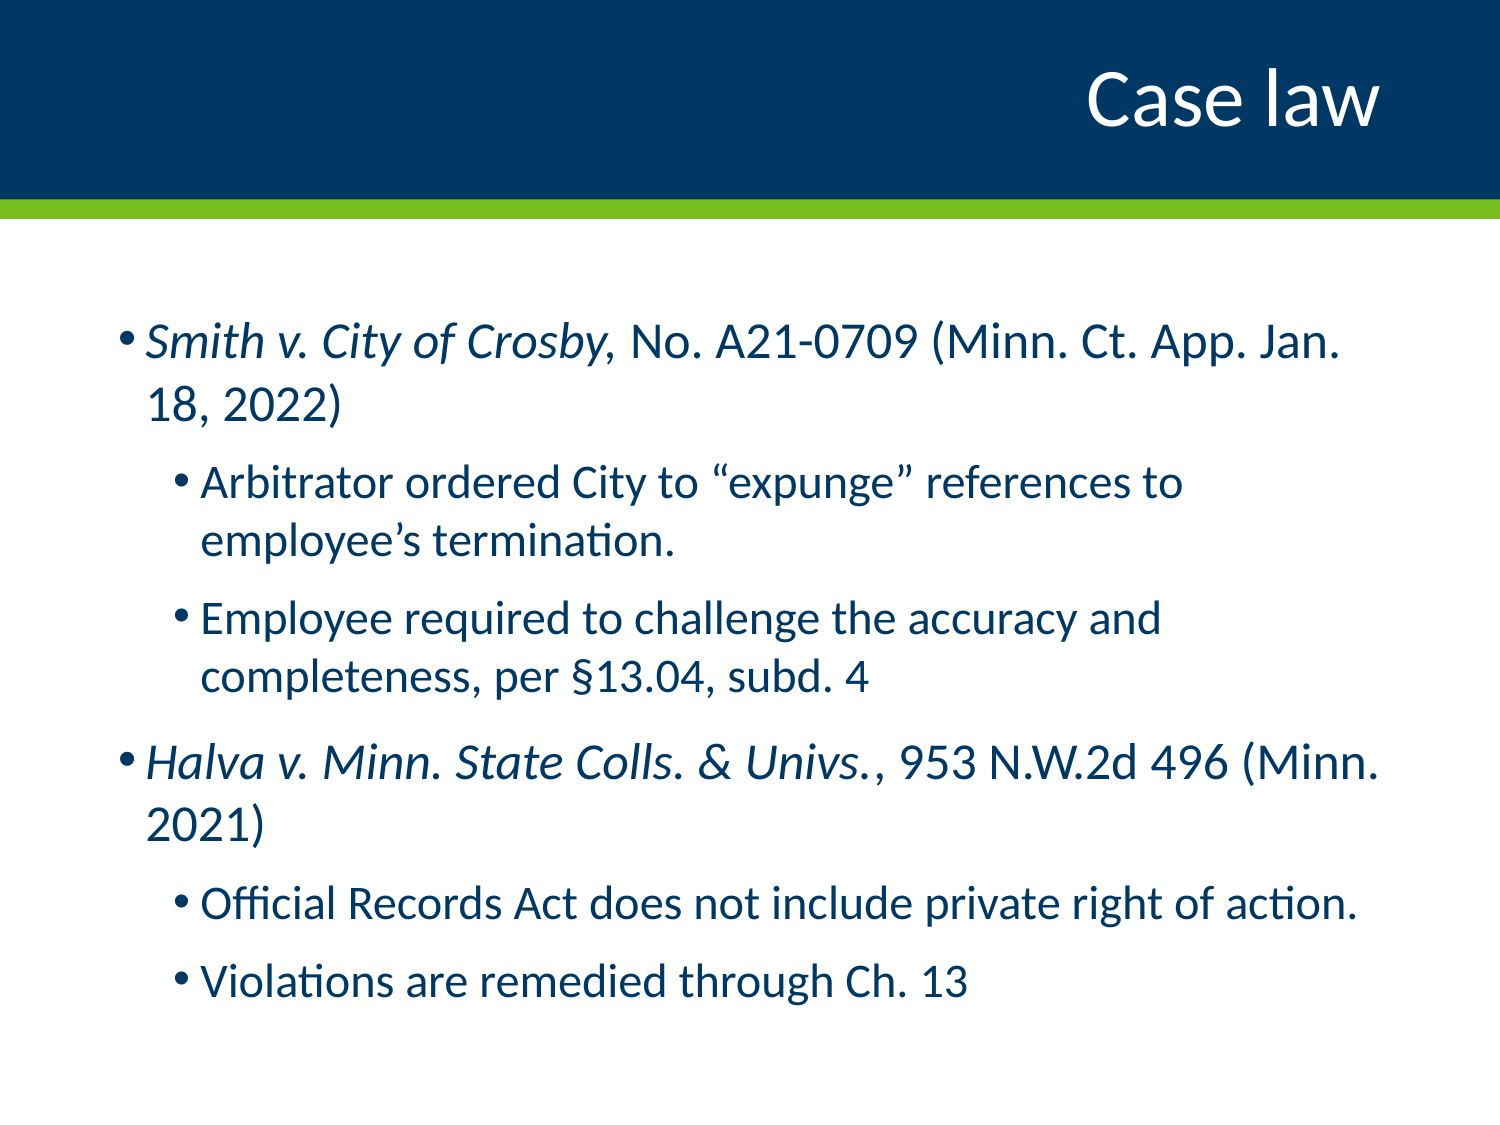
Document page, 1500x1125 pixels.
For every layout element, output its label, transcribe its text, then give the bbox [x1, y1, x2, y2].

list Smith v. City of Crosby, No. A21-0709 (Minn. Ct. App. Jan. 18, 2022) Arbitrator ordered City to “expunge” references to employee’s termination. Employee required to challenge the accuracy and completeness, per §13.04, subd. 4 Halva v. Minn. State Colls. & Univs., 953 N.W.2d 496 (Minn. 2021) Official Records Act does not include private right of action. Violations are remedied through Ch. 13 [103, 299, 1397, 1060]
title Case law [103, 24, 1397, 175]
